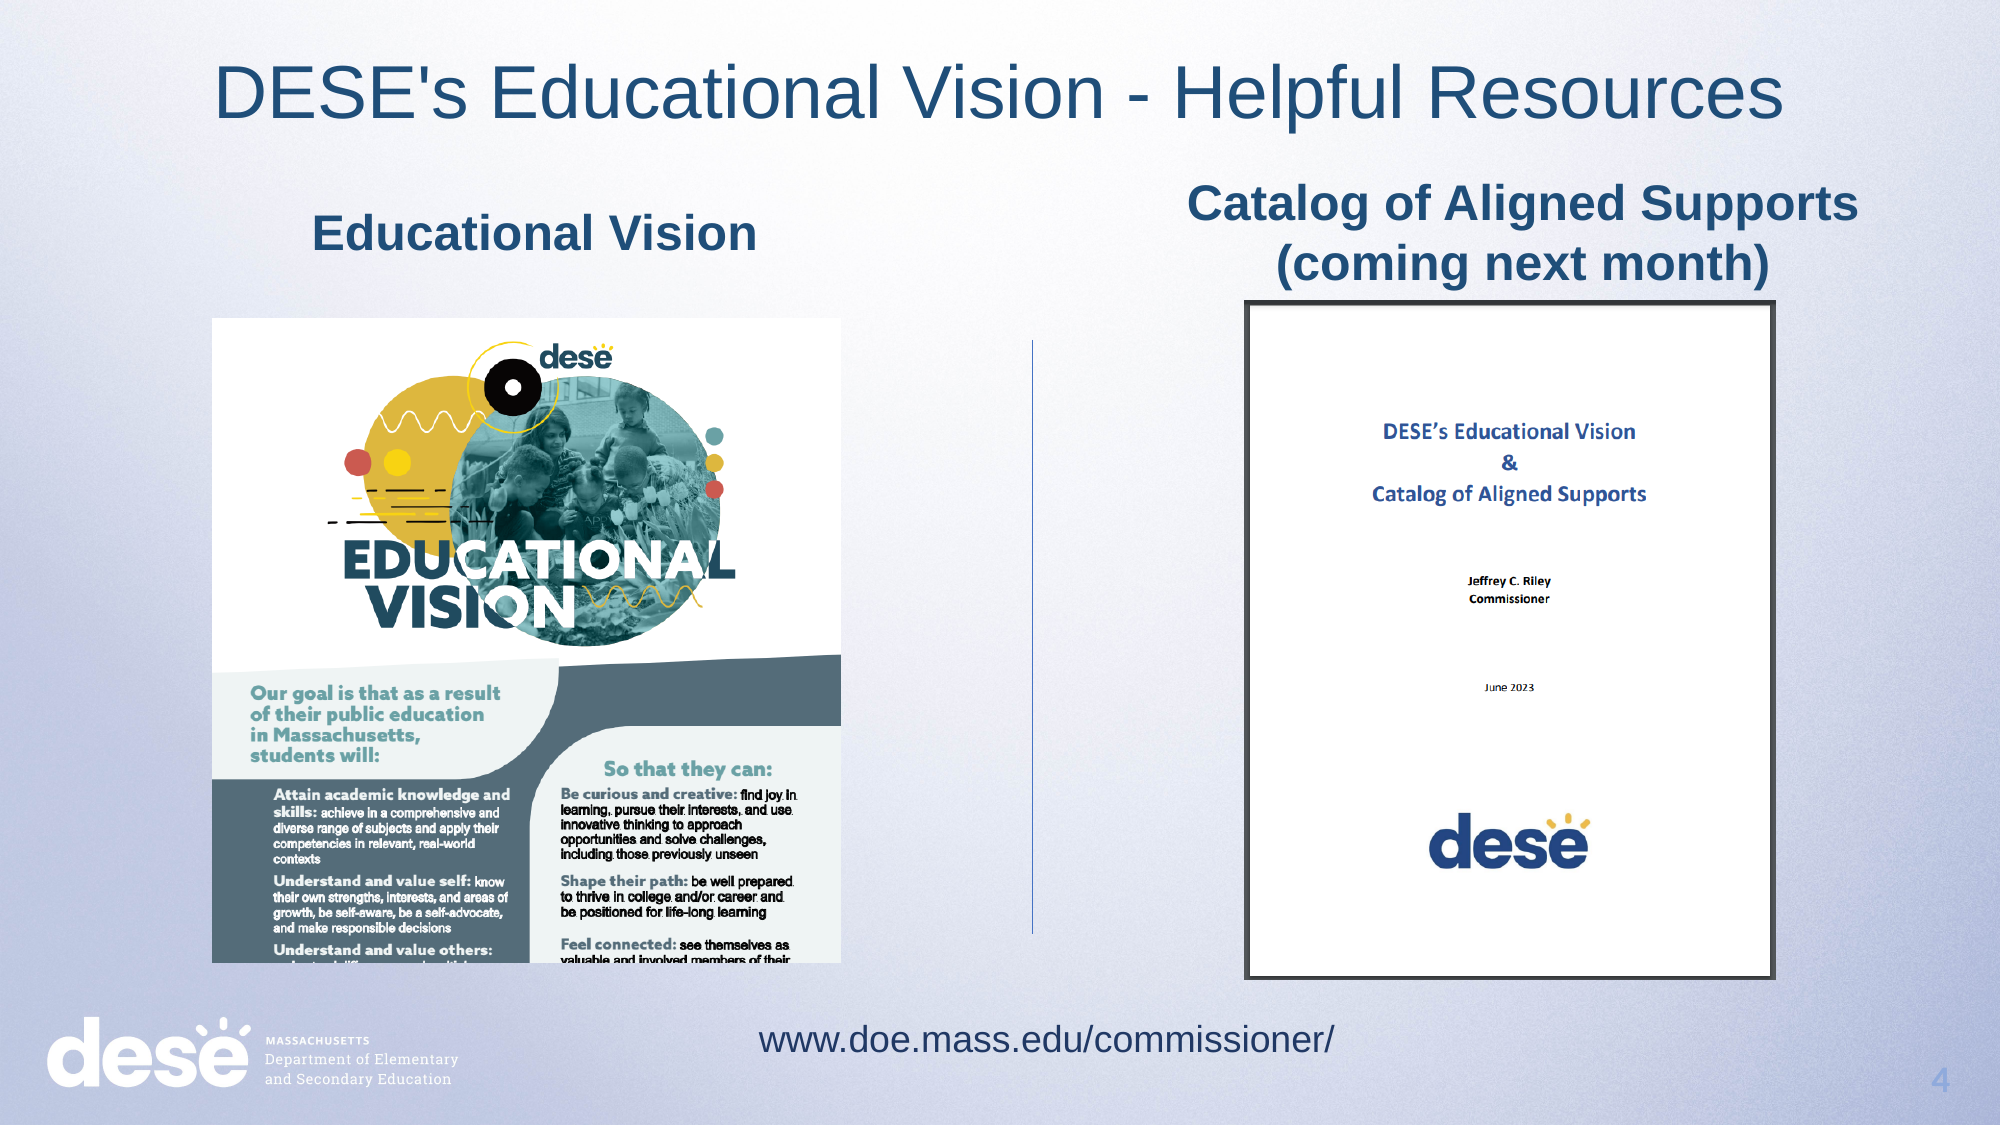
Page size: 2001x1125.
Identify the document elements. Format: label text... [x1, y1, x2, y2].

picture [0, 0, 2000, 1125]
text_box Catalog of Aligned Supports (coming next month) [1163, 187, 1884, 274]
title DESE's Educational Vision - Helpful Resources [116, 35, 1884, 239]
text_box 4 [1916, 1047, 1978, 1107]
text_box Educational Vision [296, 174, 788, 287]
text_box www.doe.mass.edu/commissioner/ [744, 1007, 1745, 1068]
